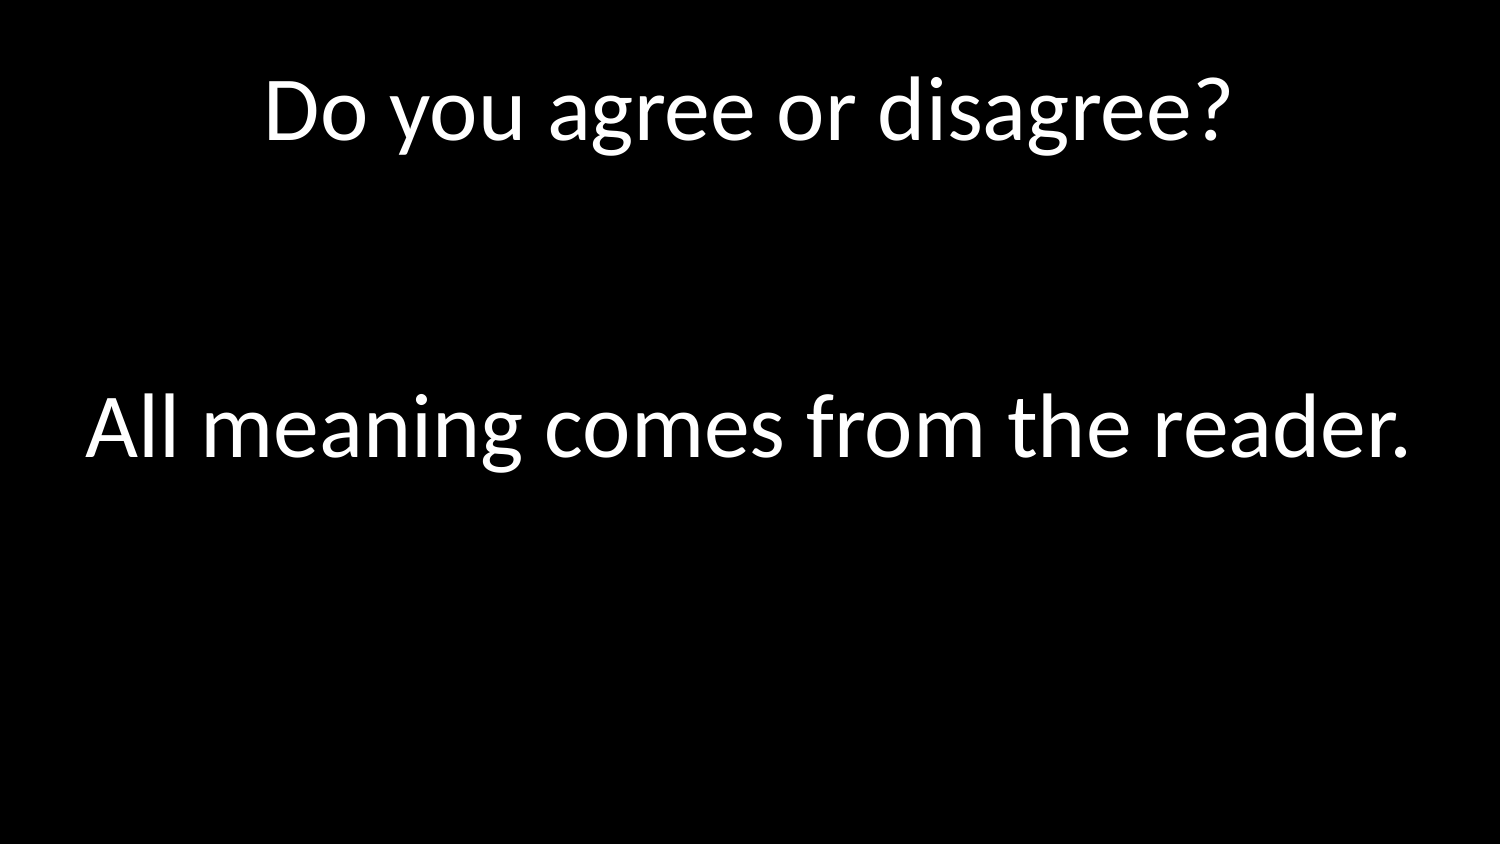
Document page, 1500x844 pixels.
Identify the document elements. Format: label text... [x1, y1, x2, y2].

text_box All meaning comes from the reader. [57, 358, 1443, 484]
title Do you agree or disagree? [75, 33, 1425, 175]
